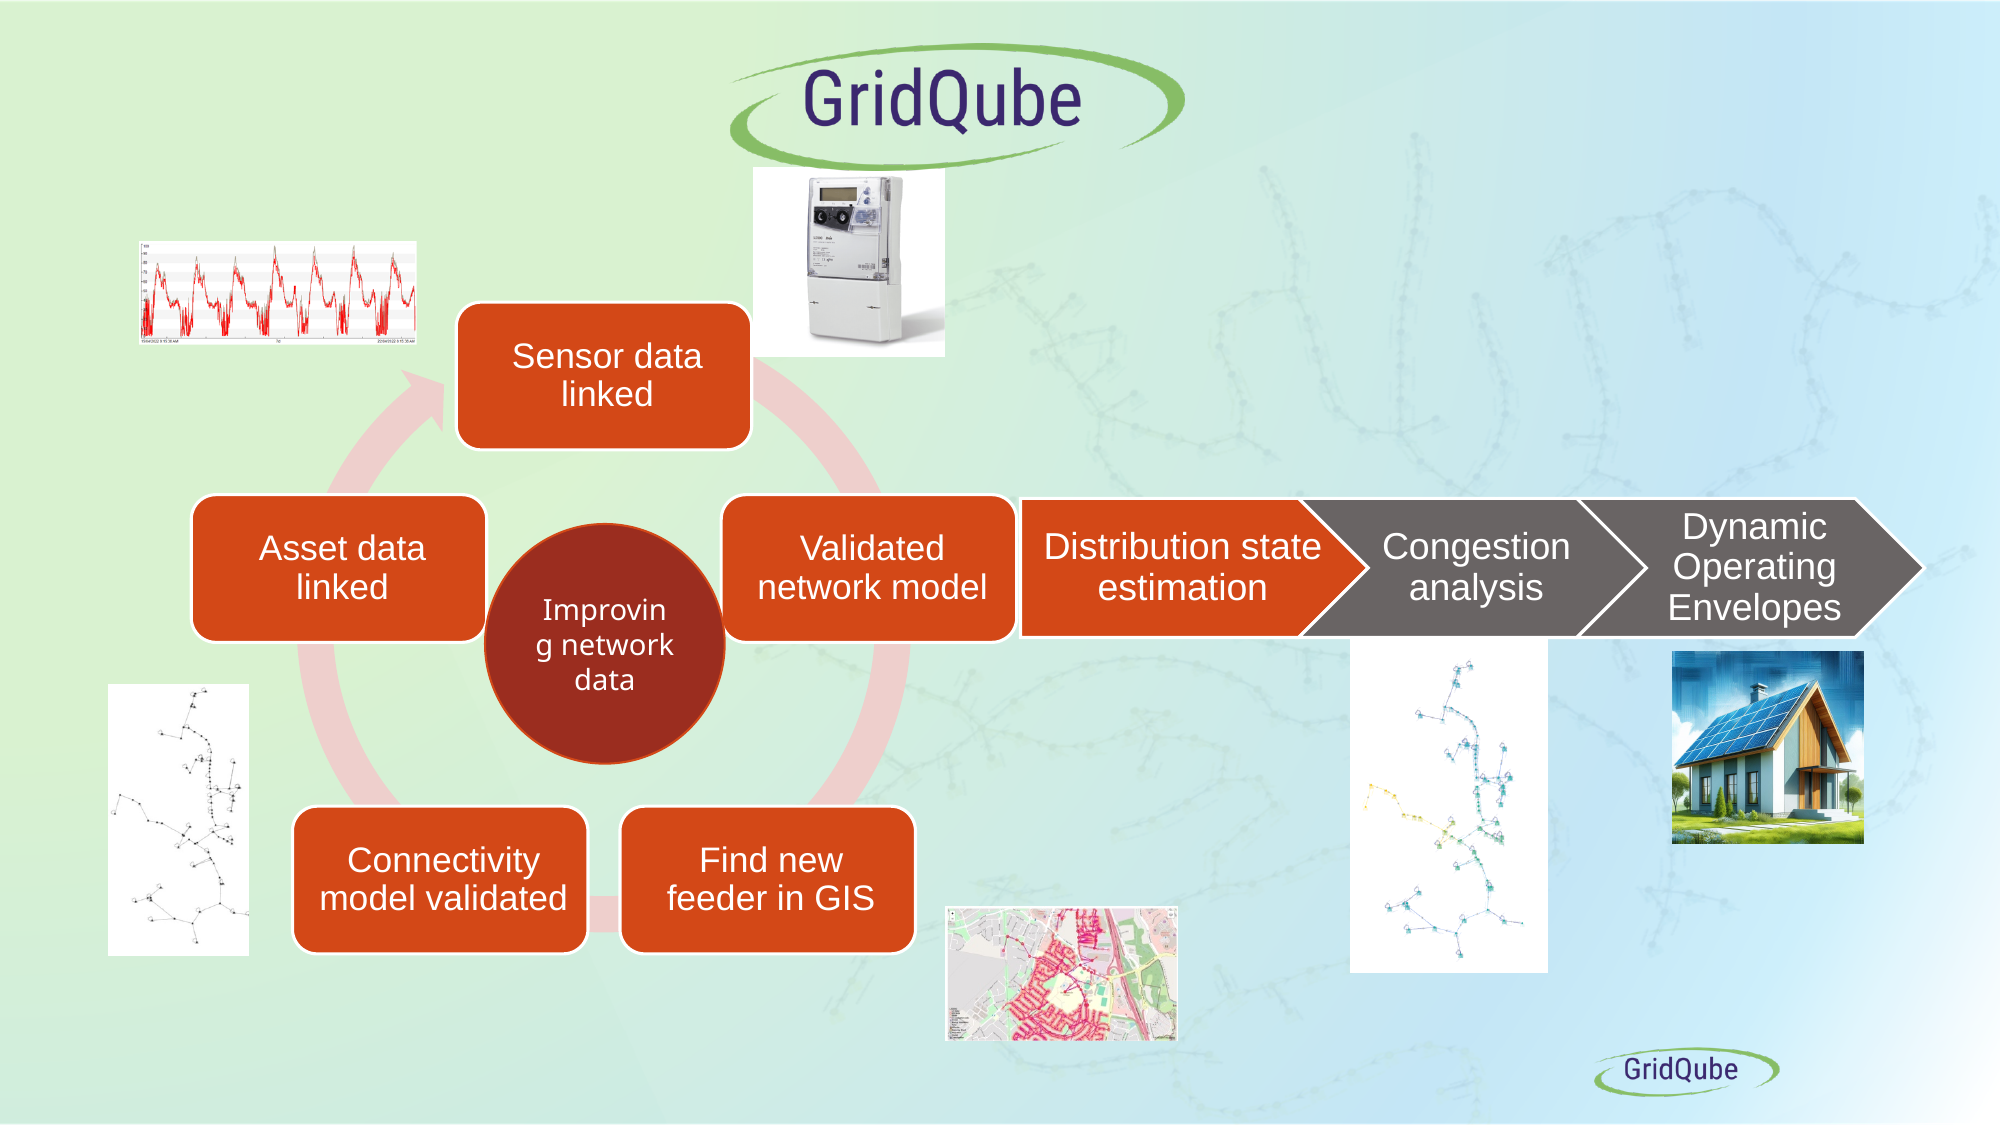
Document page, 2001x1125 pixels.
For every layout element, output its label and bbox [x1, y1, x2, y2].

text_box [1019, 424, 1926, 712]
list [190, 255, 1018, 1001]
picture [0, 0, 2000, 1125]
